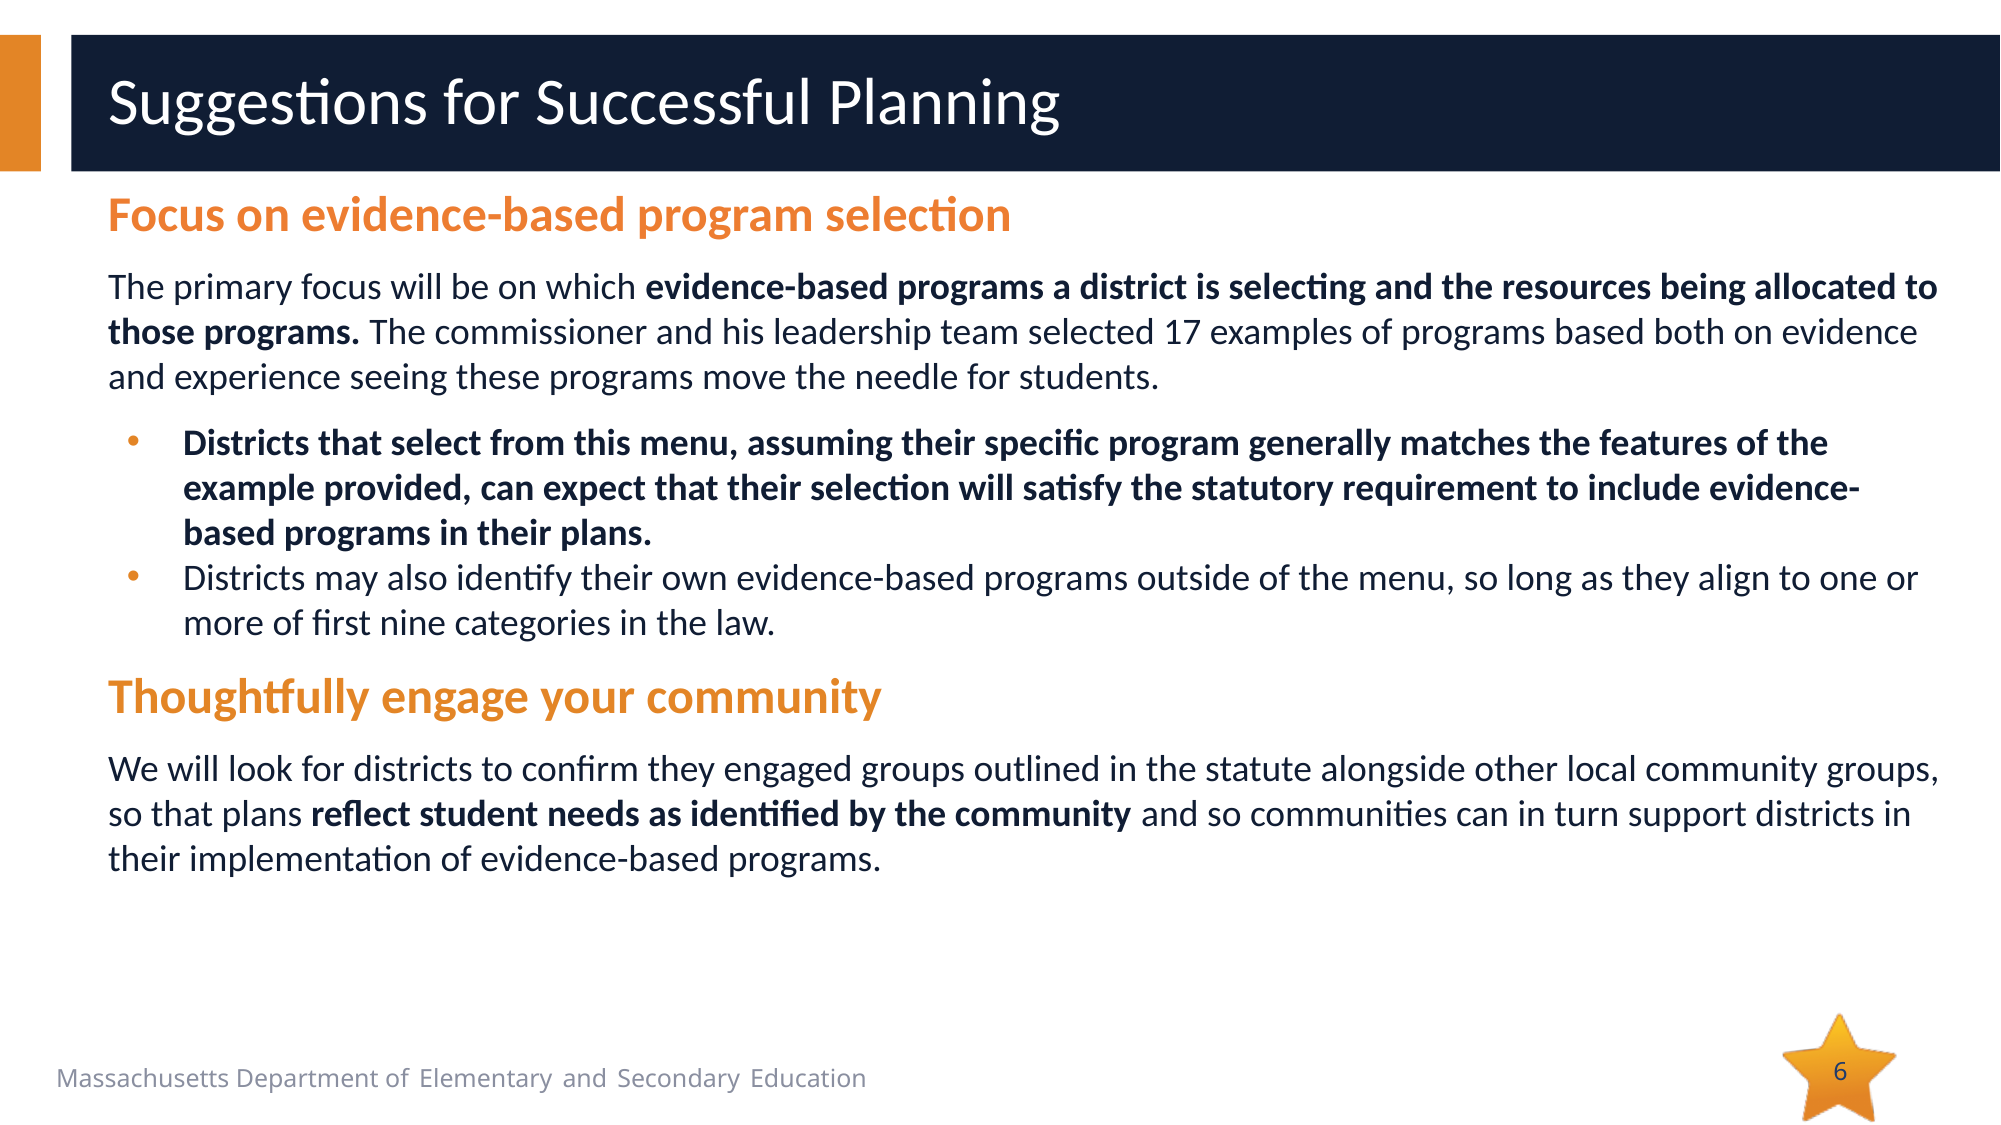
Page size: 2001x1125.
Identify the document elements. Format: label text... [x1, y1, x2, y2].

title Suggestions for Successful Planning [93, 47, 1959, 159]
picture [1773, 1002, 1909, 1125]
slide_number 6 [1412, 1042, 1863, 1103]
list Focus on evidence-based program selection The primary focus will be on which evidence-based programs a district is selecting and the resources being allocated to those programs. The commissioner and his leadership team selected 17 examples of programs based both on evidence and experience seeing these programs move the needle for students. Districts that select from this menu, assuming their specific program generally matches the features of the example provided, can expect that their selection will satisfy the statutory requirement to include evidence-based programs in their plans. Districts may also identify their own evidence-based programs outside of the menu, so long as they align to one or more of first nine categories in the law. Thoughtfully engage your community We will look for districts to confirm they engaged groups outlined in the statute alongside other local community groups, so that plans reflect student needs as identified by the community and so communities can in turn support districts in their implementation of evidence-based programs. [93, 173, 1959, 1002]
